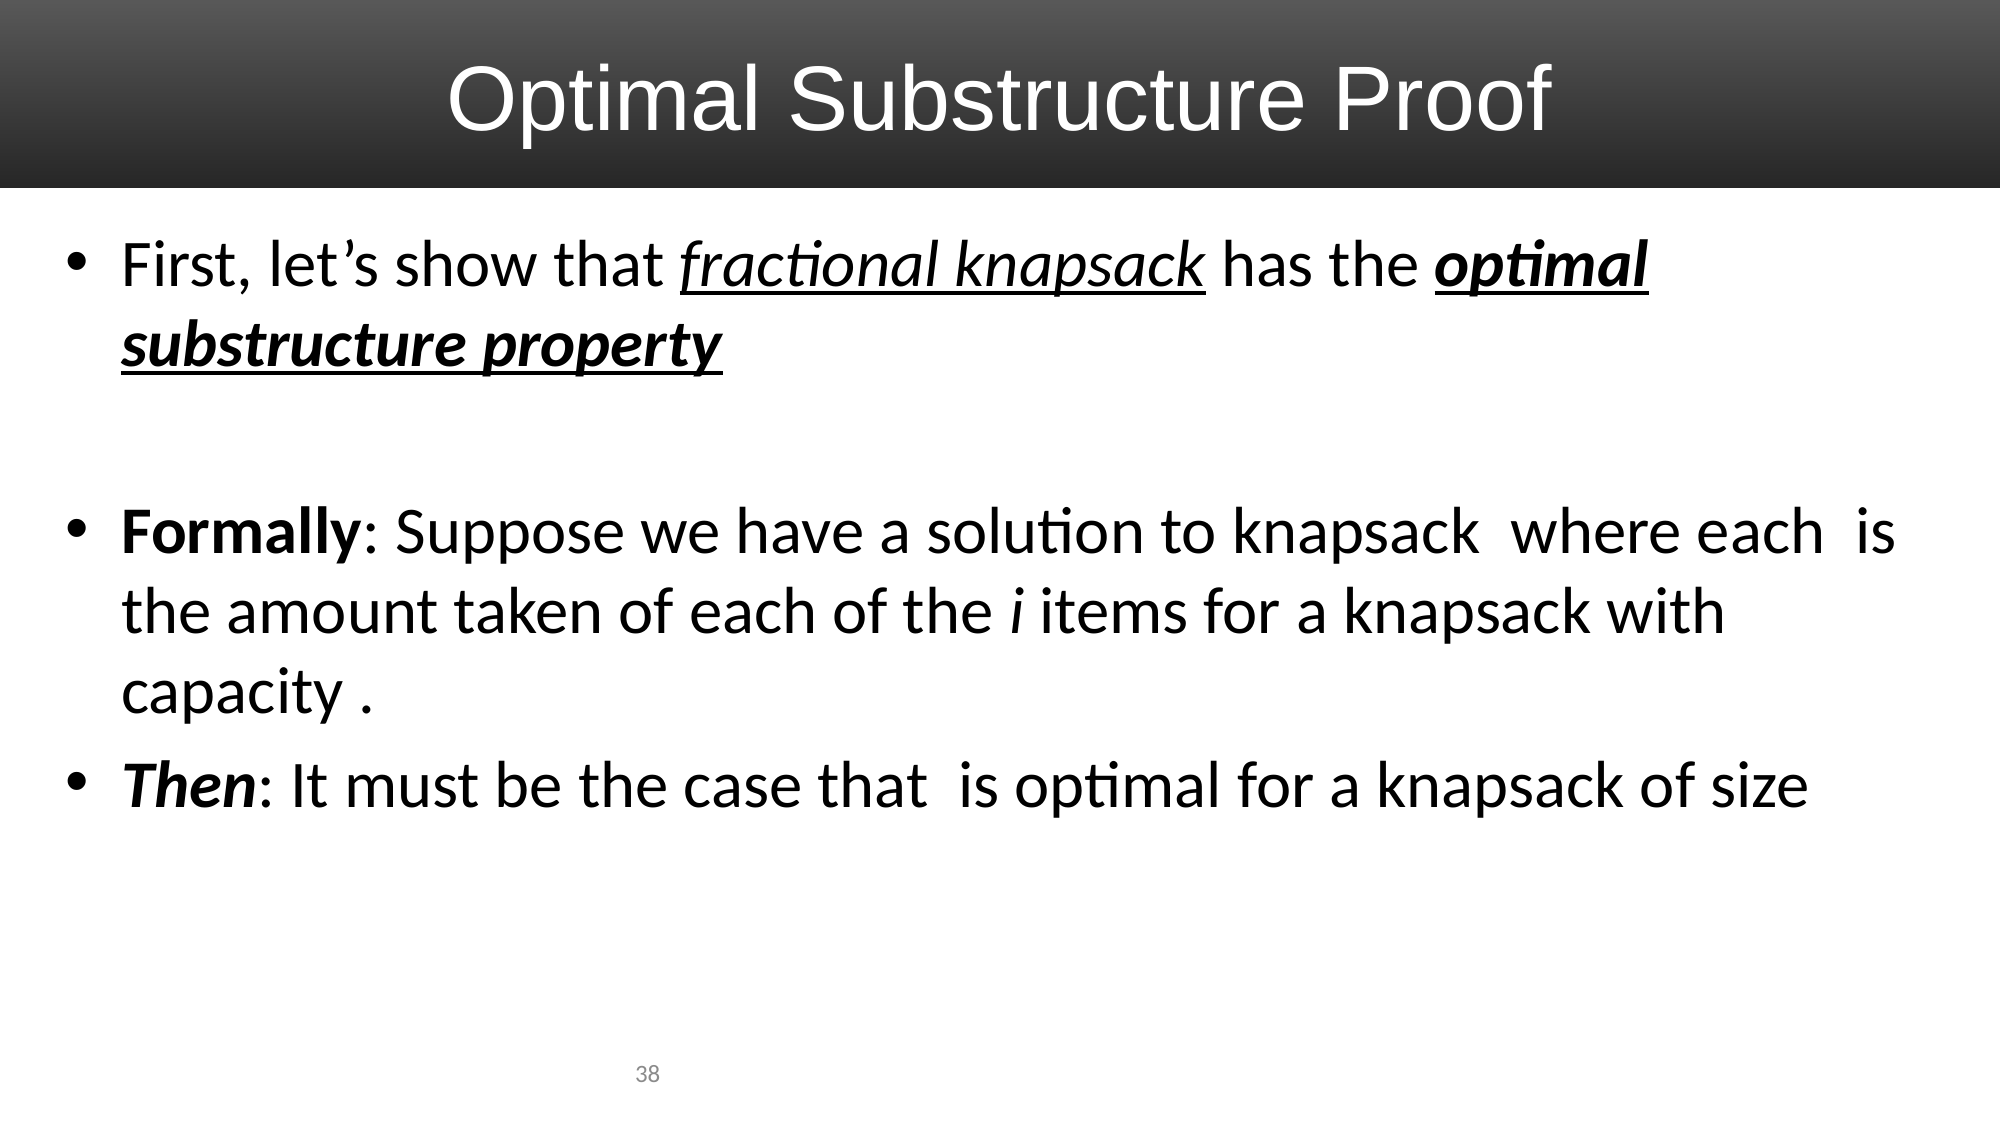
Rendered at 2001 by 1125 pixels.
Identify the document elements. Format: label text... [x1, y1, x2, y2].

title Optimal Substructure Proof [99, 24, 1900, 163]
slide_number 38 [350, 1042, 676, 1103]
